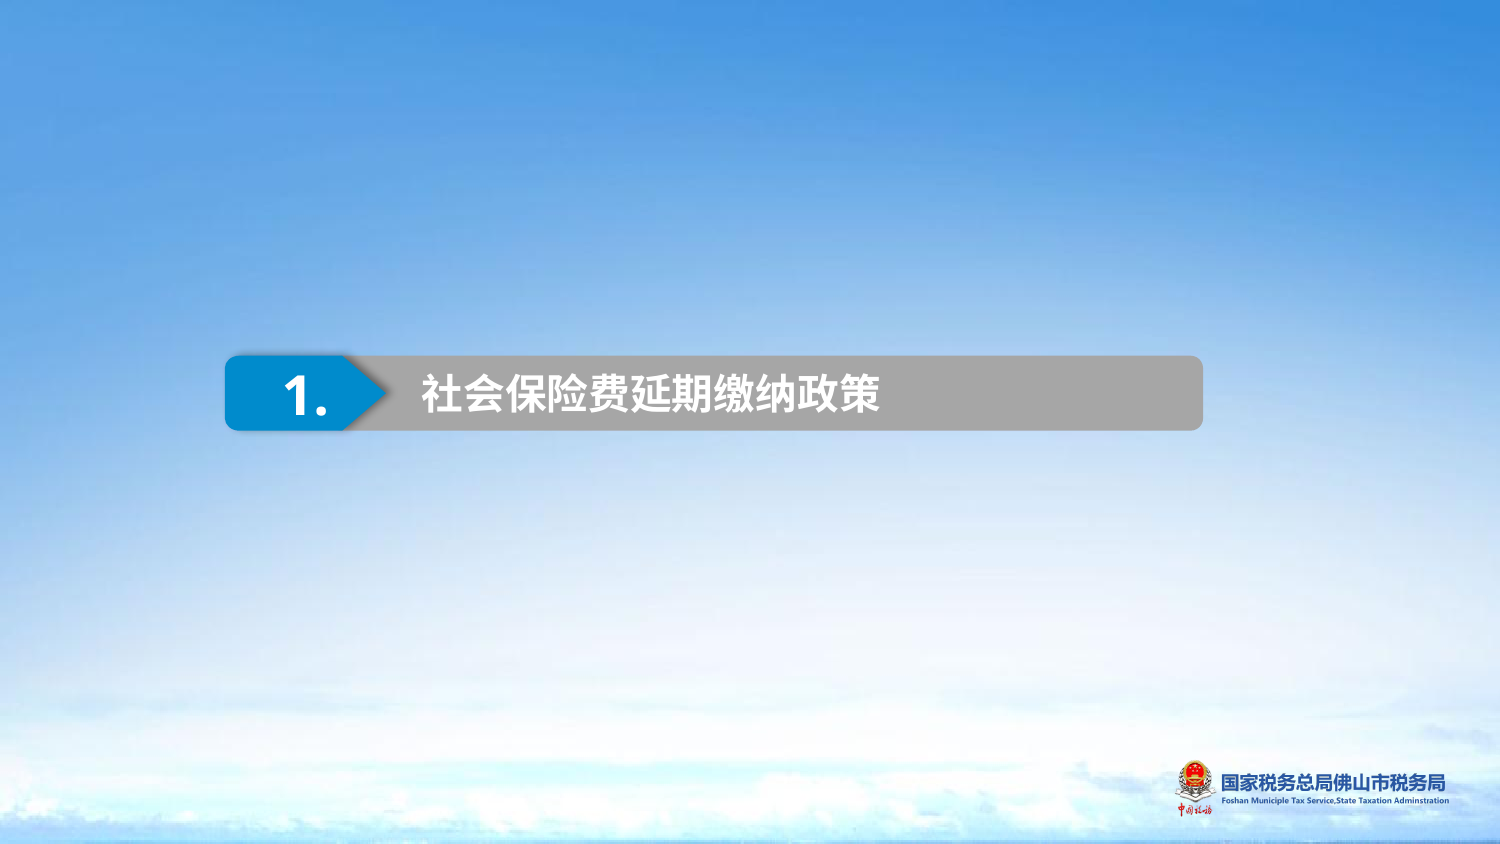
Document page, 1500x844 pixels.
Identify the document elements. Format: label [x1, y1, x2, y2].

picture [0, 0, 1500, 844]
text_box [224, 355, 1204, 431]
